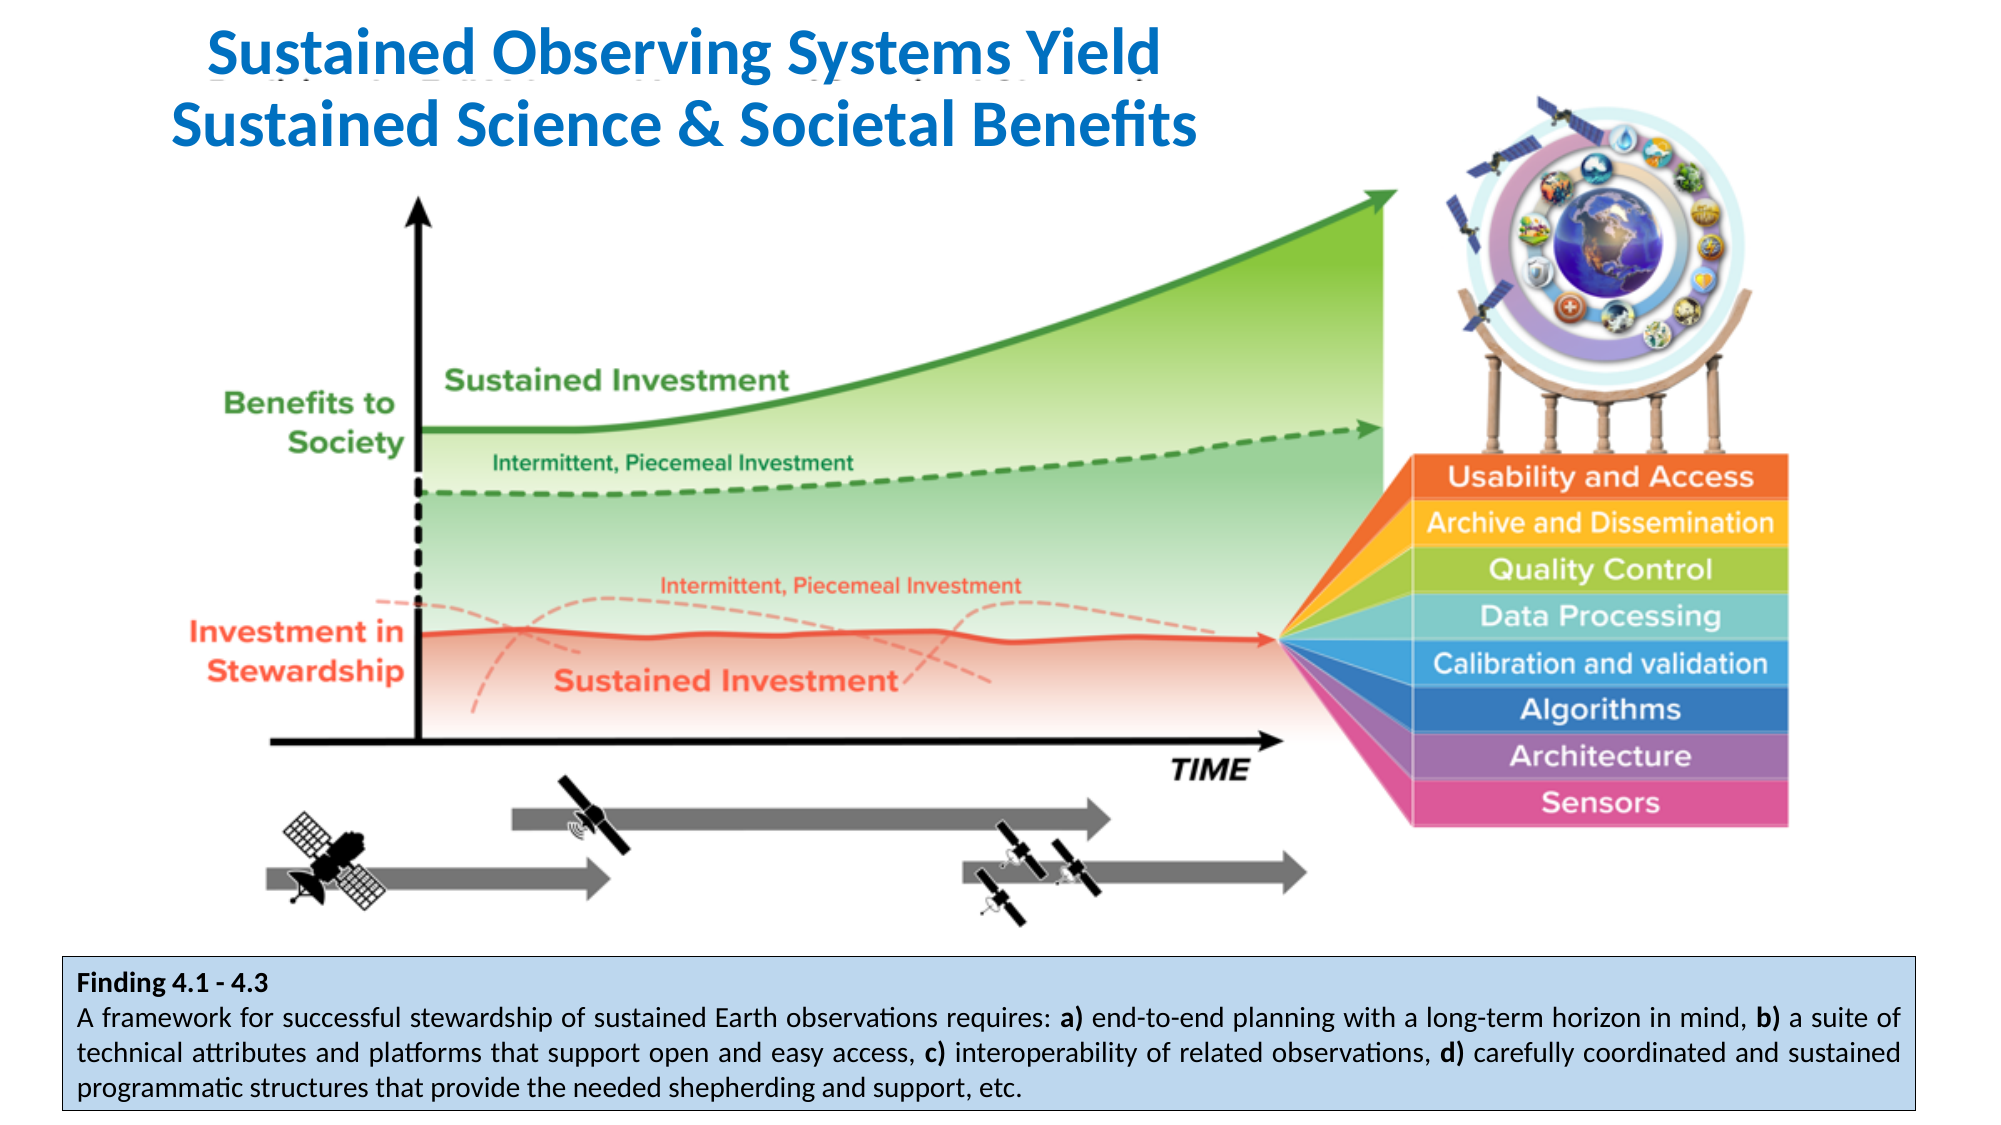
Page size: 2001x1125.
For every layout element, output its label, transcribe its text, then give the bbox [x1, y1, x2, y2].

title Sustained Observing Systems Yield Sustained Science & Societal Benefits [79, 0, 1292, 81]
picture [157, 34, 1821, 957]
text_box Finding 4.1 - 4.3 A framework for successful stewardship of sustained Earth observations requires: a) end-to-end planning with a long-term horizon in mind, b) a suite of technical attributes and platforms that support open and easy access, c) interoperability of related observations, d) carefully coordinated and sustained programmatic structures that provide the needed shepherding and support, etc. [62, 956, 1916, 1111]
